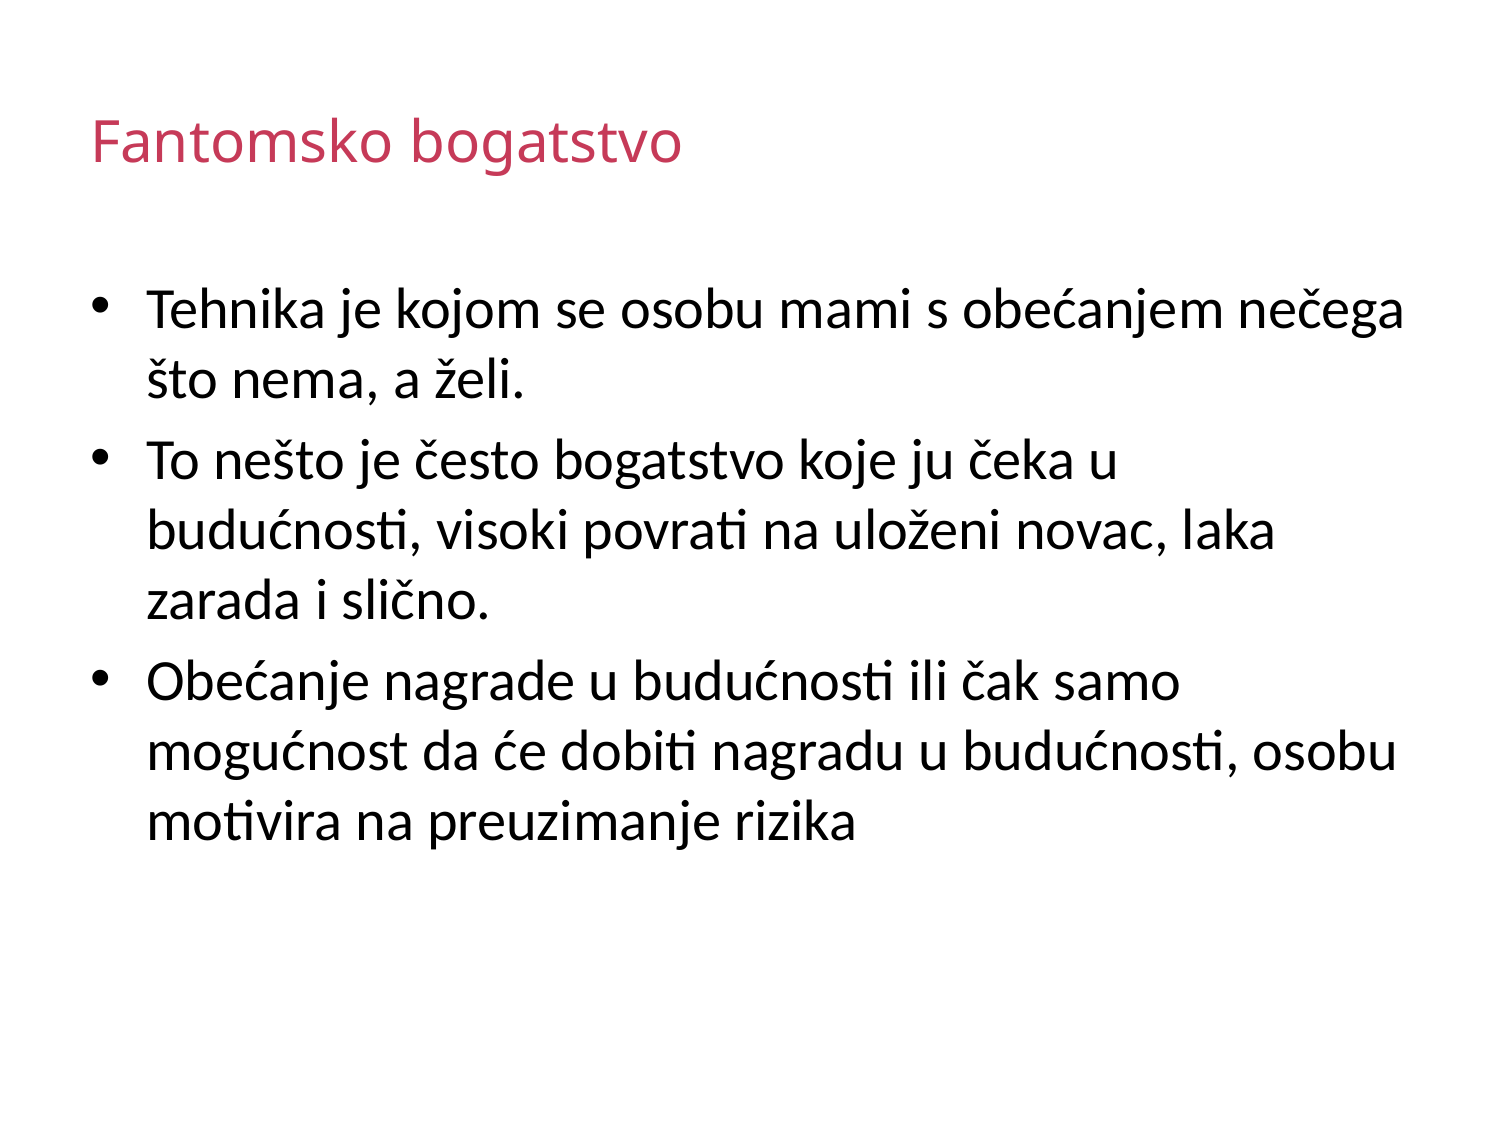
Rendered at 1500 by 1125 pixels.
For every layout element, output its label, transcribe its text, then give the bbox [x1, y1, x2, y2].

title Fantomsko bogatstvo [75, 45, 1425, 233]
list Tehnika je kojom se osobu mami s obećanjem nečega što nema, a želi. To nešto je često bogatstvo koje ju čeka u budućnosti, visoki povrati na uloženi novac, laka zarada i slično. Obećanje nagrade u budućnosti ili čak samo mogućnost da će dobiti nagradu u budućnosti, osobu motivira na preuzimanje rizika [75, 262, 1425, 1005]
